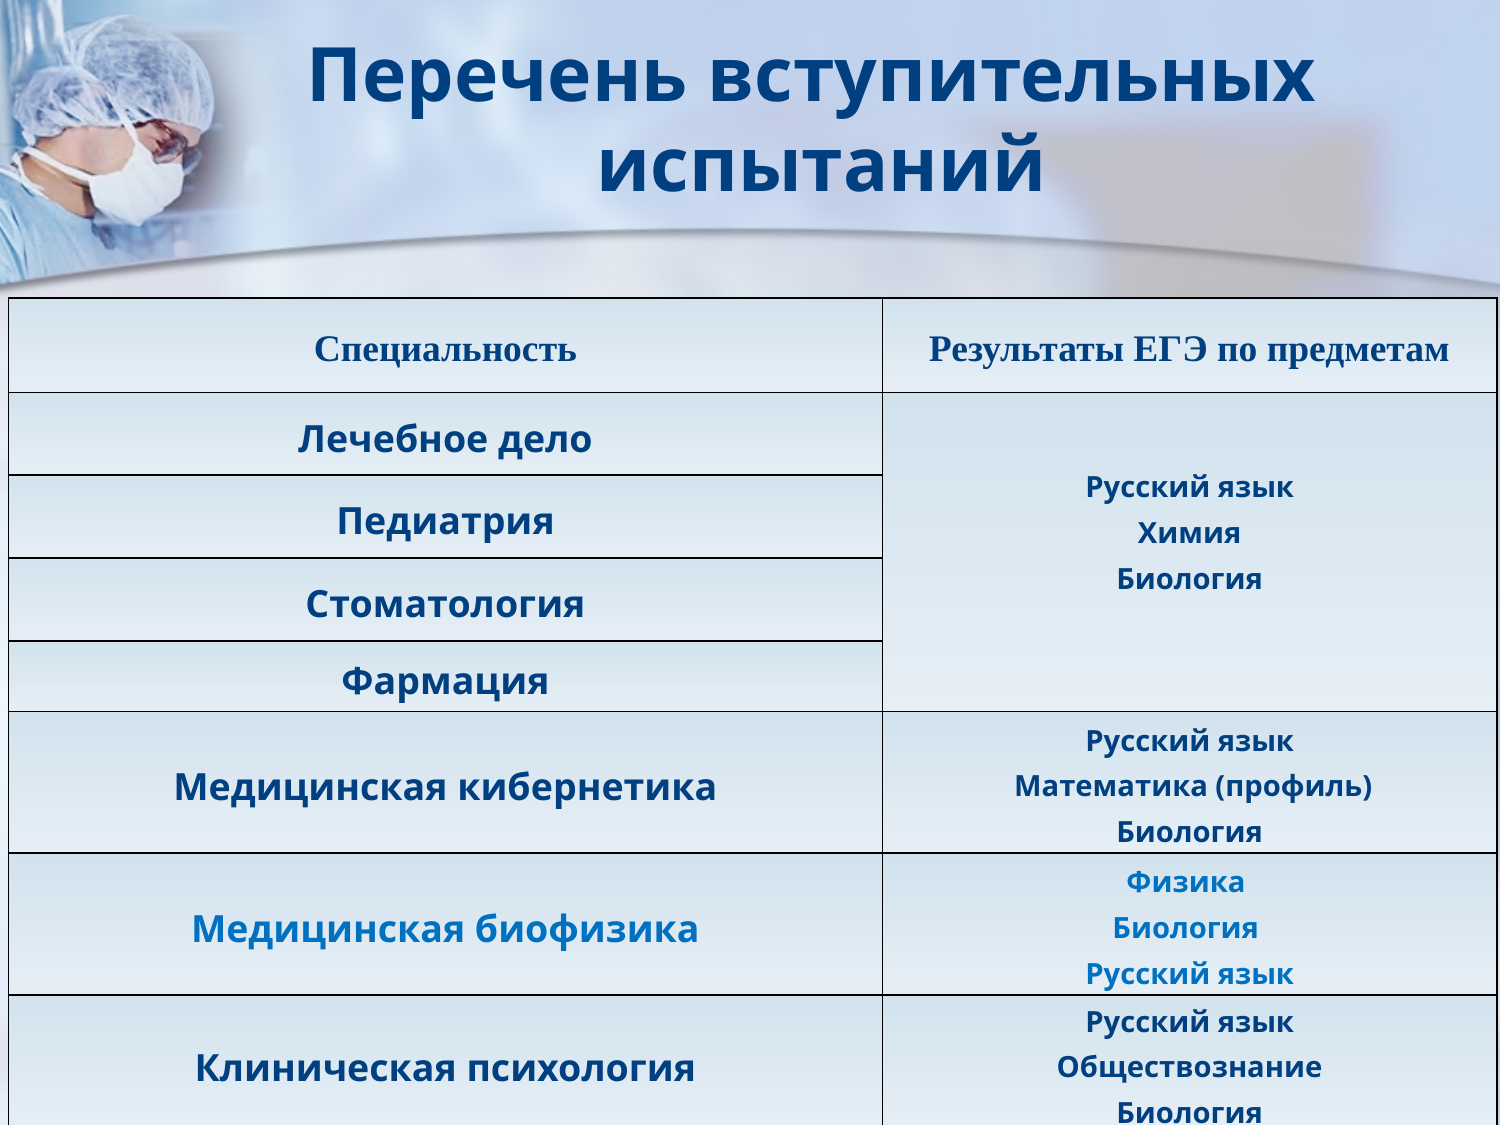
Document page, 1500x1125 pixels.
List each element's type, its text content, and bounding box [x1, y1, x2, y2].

table_cell Педиатрия [9, 476, 882, 557]
table_cell Фармация [9, 642, 882, 711]
table_header Результаты ЕГЭ по предметам [883, 299, 1496, 392]
table_cell Русский язык Химия Биология [883, 393, 1496, 711]
table_cell Стоматология [9, 559, 882, 640]
table_header Специальность [9, 299, 882, 392]
table_cell Русский язык Обществознание Биология [883, 996, 1496, 1125]
table_cell Медицинская биофизика [9, 854, 882, 994]
text_box Перечень вступительных испытаний [171, 19, 1453, 214]
table_cell Медицинская кибернетика [9, 712, 882, 852]
table_cell Лечебное дело [9, 393, 882, 474]
table_cell Клиническая психология [9, 996, 882, 1125]
table_cell Русский язык Математика (профиль) Биология [883, 712, 1496, 852]
table_cell Физика Биология Русский язык [883, 854, 1496, 994]
picture [0, 0, 1500, 1125]
